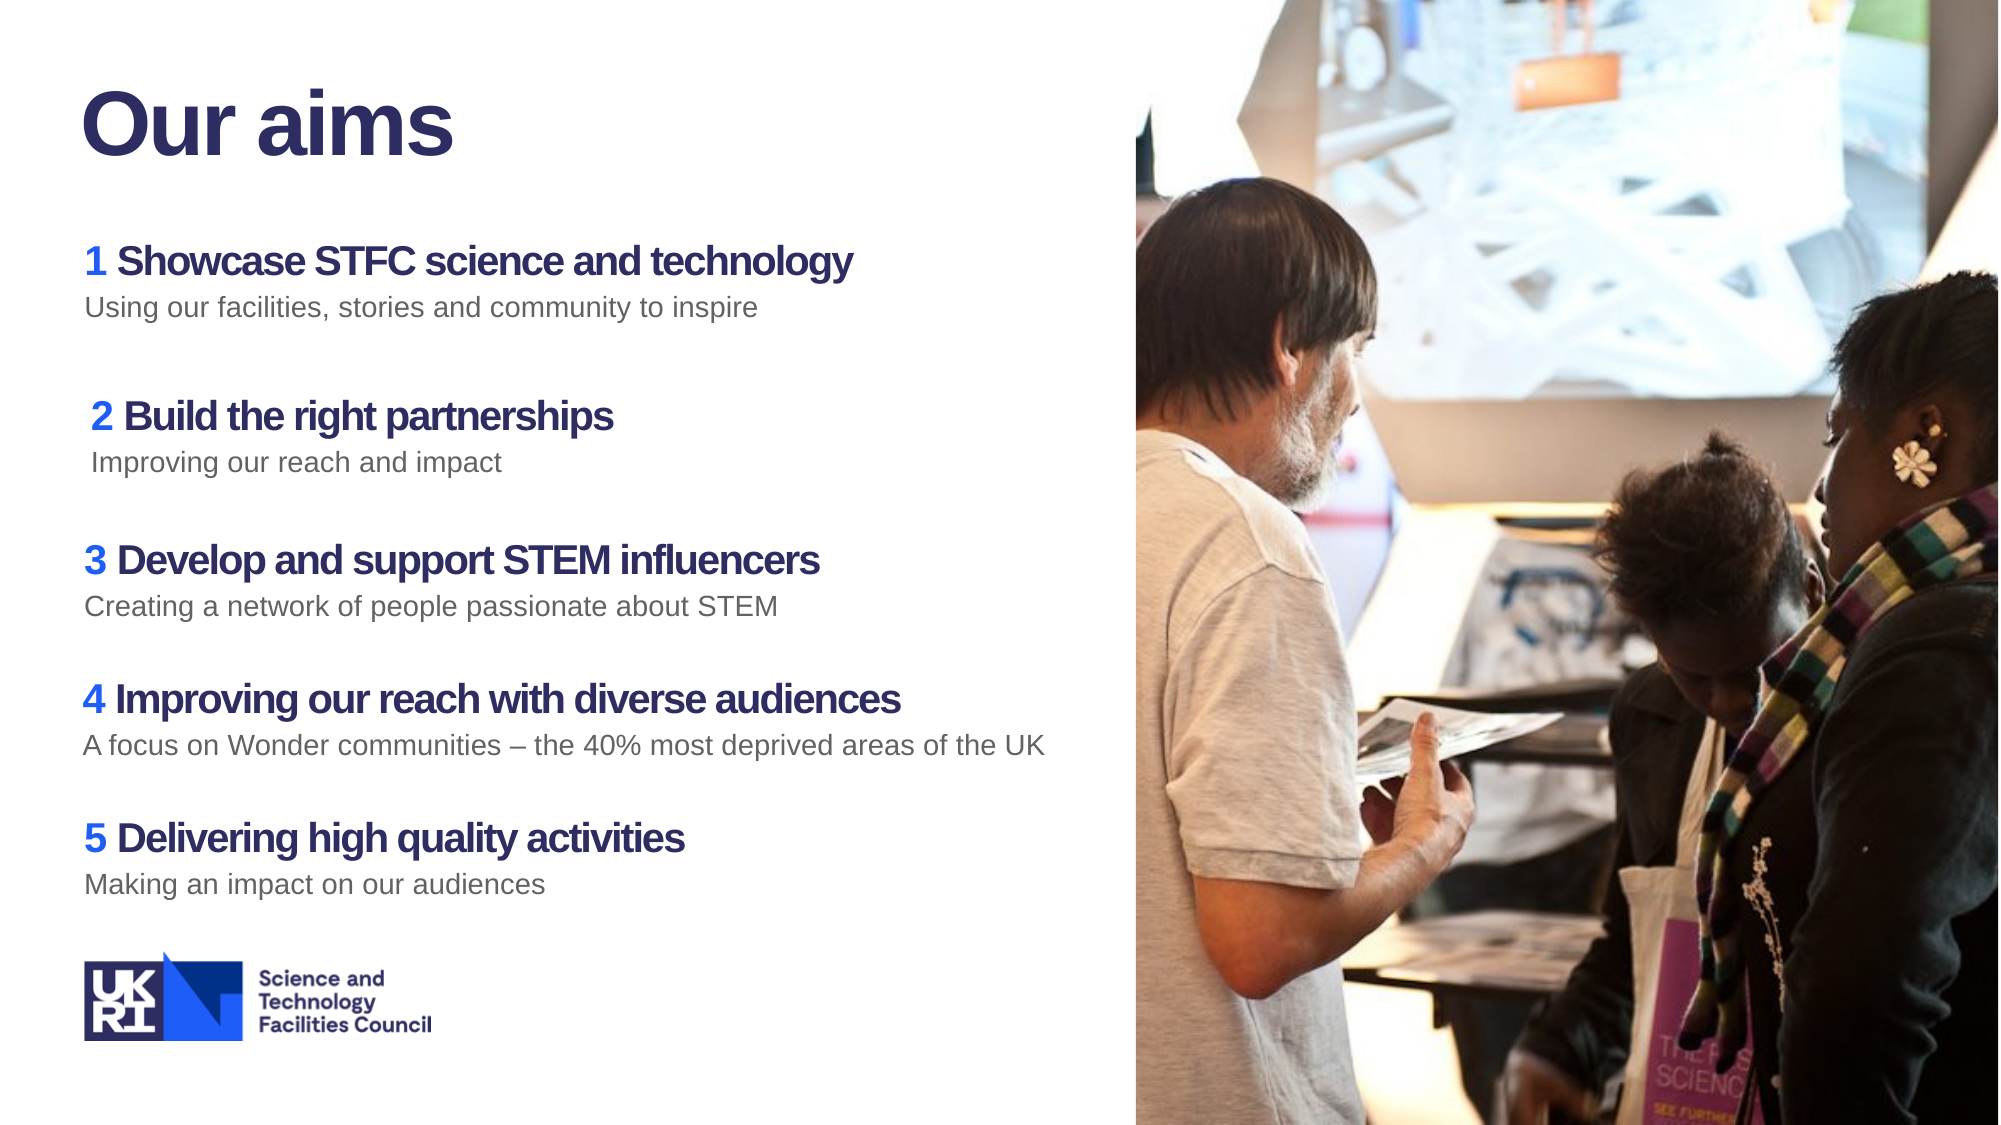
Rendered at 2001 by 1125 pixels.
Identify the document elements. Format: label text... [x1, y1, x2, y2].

text_box 5 Delivering high quality activities Making an impact on our audiences [69, 803, 940, 908]
text_box 4 Improving our reach with diverse audiences A focus on Wonder communities – the 40% most deprived areas of the UK [67, 664, 940, 769]
text_box 2 Build the right partnerships Improving our reach and impact [76, 381, 913, 486]
picture [940, 0, 2000, 1125]
picture [84, 951, 431, 1041]
text_box Our aims [66, 56, 940, 182]
text_box 1 Showcase STFC science and technology Using our facilities, stories and community to inspire [69, 226, 940, 370]
text_box 3 Develop and support STEM influencers Creating a network of people passionate about STEM [69, 525, 940, 630]
